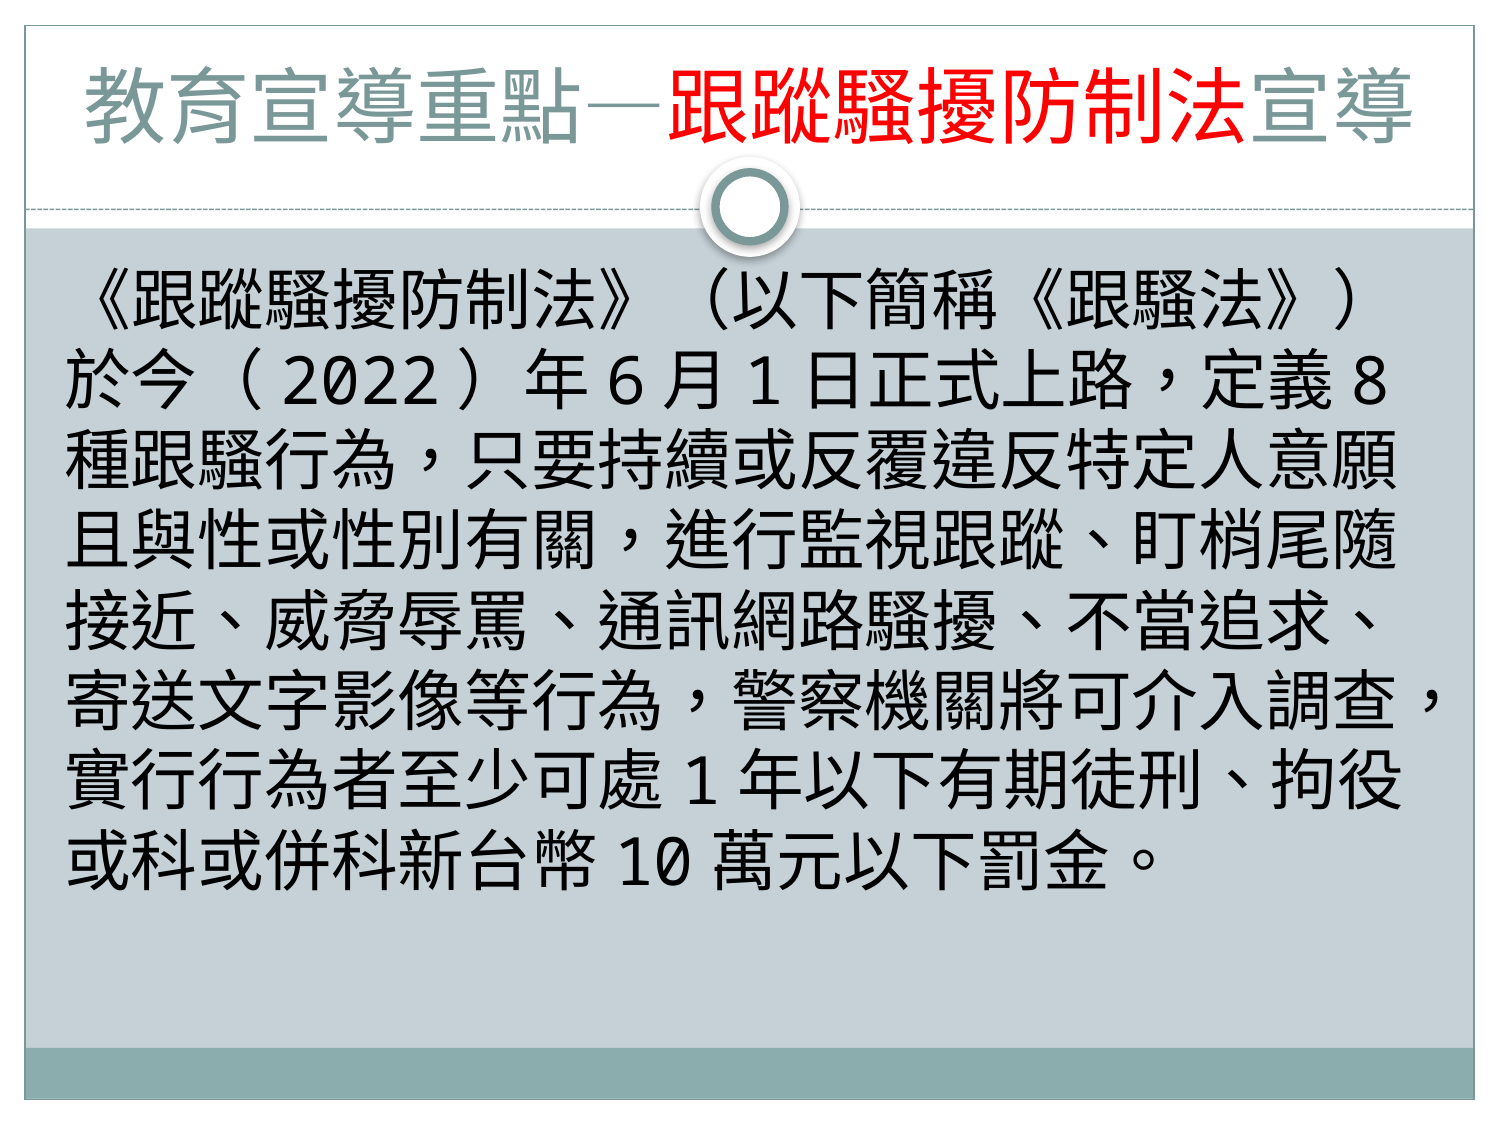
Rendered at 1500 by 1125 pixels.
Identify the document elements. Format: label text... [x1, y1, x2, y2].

list 《跟蹤騷擾防制法》（以下簡稱《跟騷法》）於今（2022）年6月1日正式上路，定義8種跟騷行為，只要持續或反覆違反特定人意願且與性或性別有關，進行監視跟蹤、盯梢尾隨接近、威脅辱罵、通訊網路騷擾、不當追求、寄送文字影像等行為，警察機關將可介入調查，實行行為者至少可處1年以下有期徒刑、拘役或科或併科新台幣10萬元以下罰金。 [49, 250, 1445, 1001]
title 教育宣導重點—跟蹤騷擾防制法宣導 [49, 37, 1450, 162]
